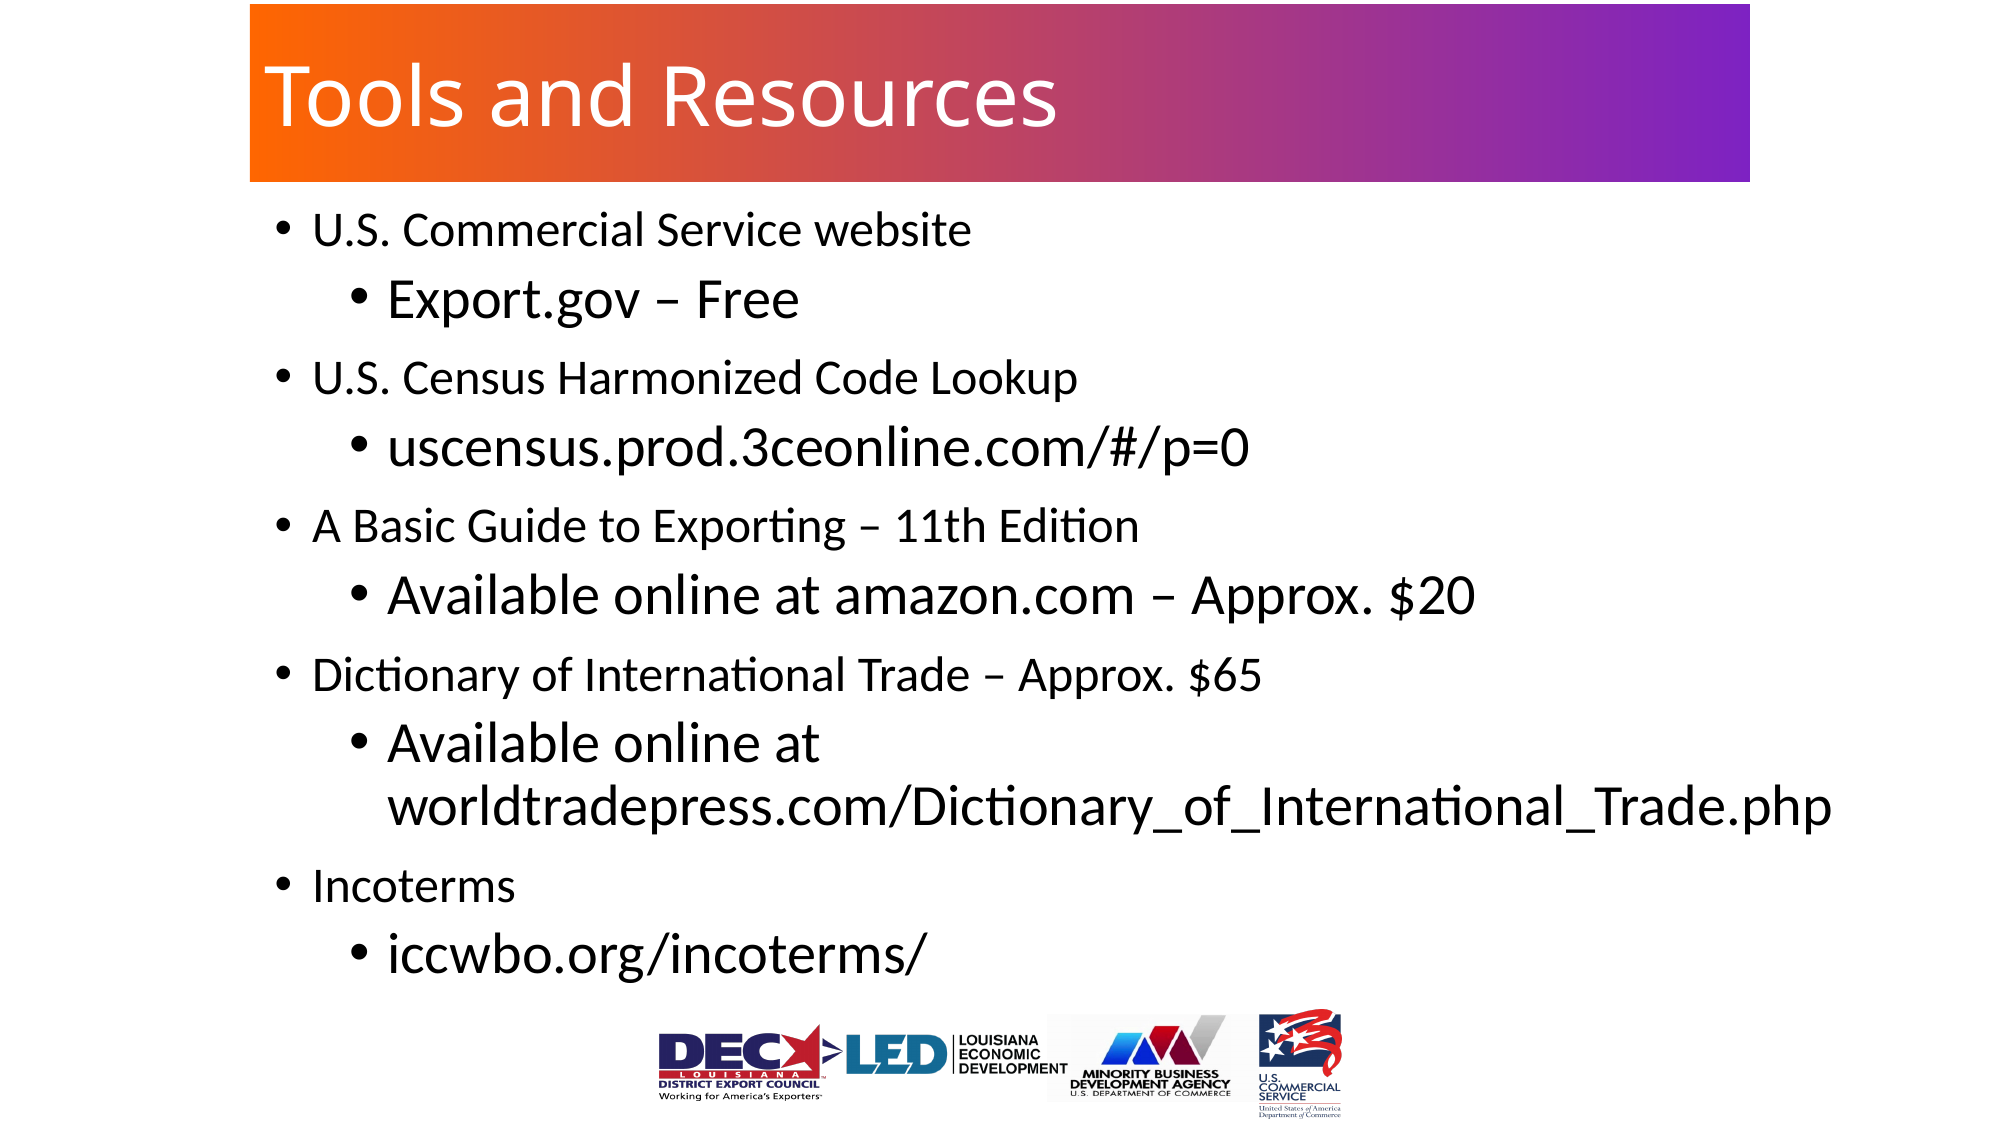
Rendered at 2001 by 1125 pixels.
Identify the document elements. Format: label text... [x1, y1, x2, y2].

list U.S. Commercial Service website Export.gov – Free U.S. Census Harmonized Code Lookup uscensus.prod.3ceonline.com/#/p=0 A Basic Guide to Exporting – 11th Edition Available online at amazon.com – Approx. $20 Dictionary of International Trade – Approx. $65 Available online at worldtradepress.com/Dictionary_of_International_Trade.php Incoterms iccwbo.org/incoterms/ [259, 195, 1985, 910]
text_box Tools and Resources [249, 4, 1751, 182]
picture [659, 1009, 1342, 1119]
